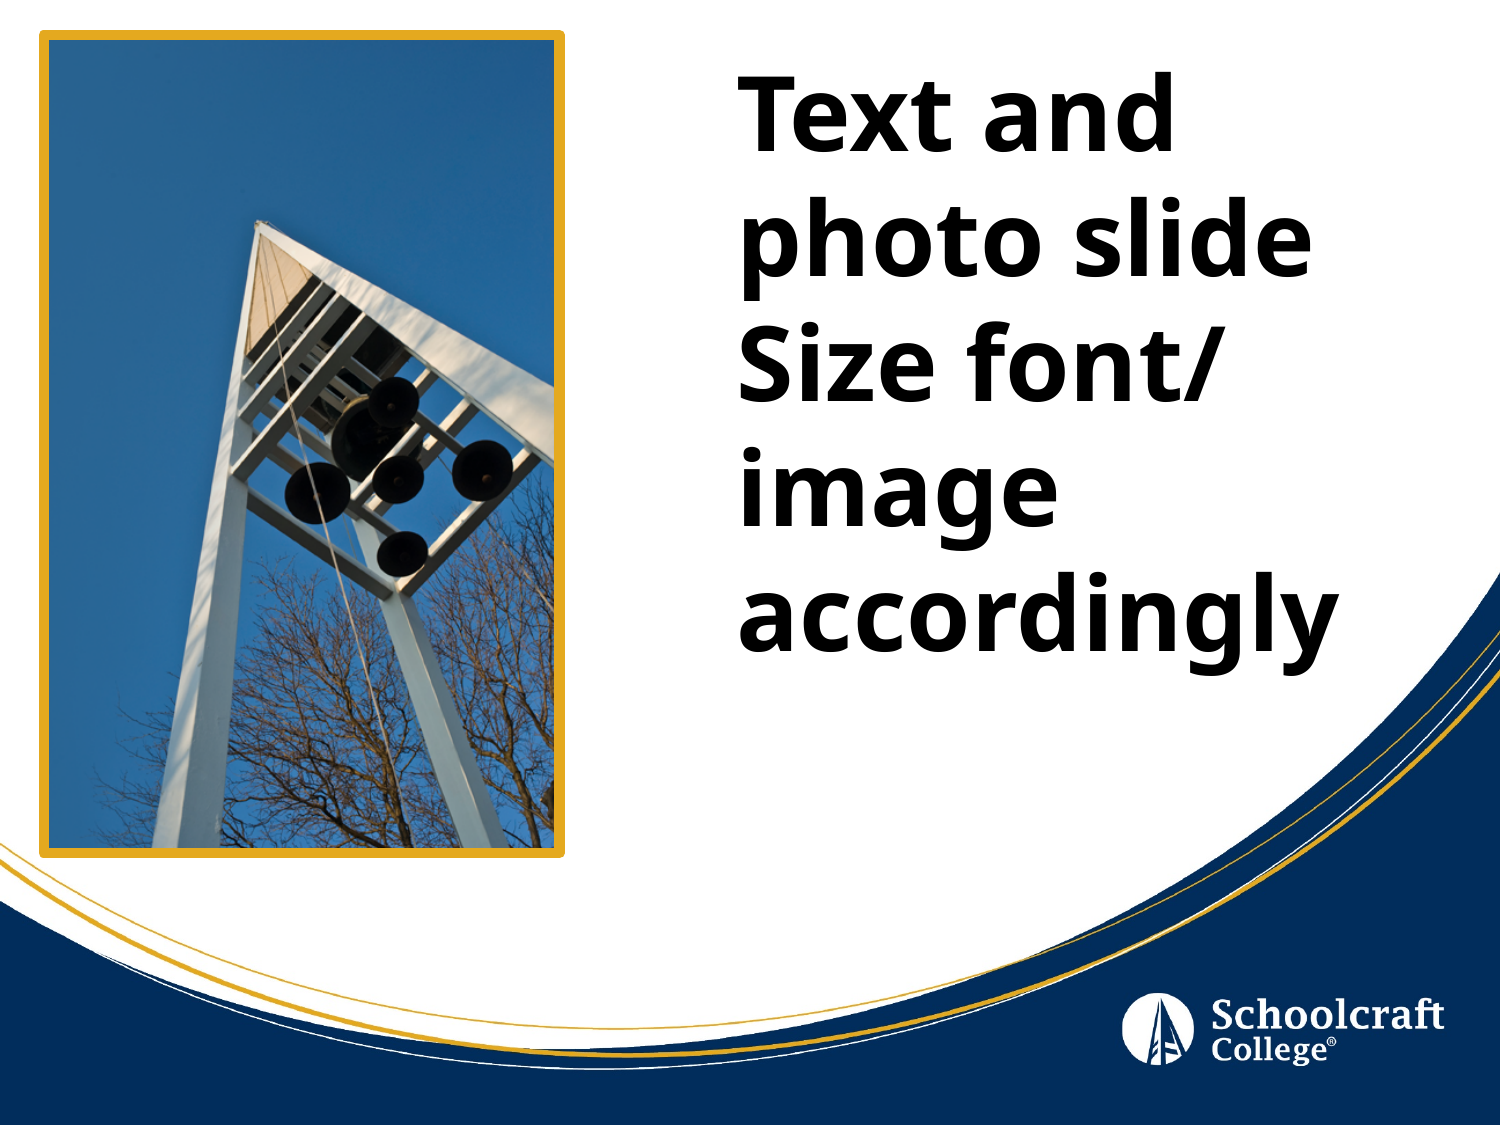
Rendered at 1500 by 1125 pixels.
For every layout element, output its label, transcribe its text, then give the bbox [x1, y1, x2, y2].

text_box Text and photo slide Size font/ image accordingly [647, 40, 1500, 680]
picture [0, 0, 1500, 1125]
